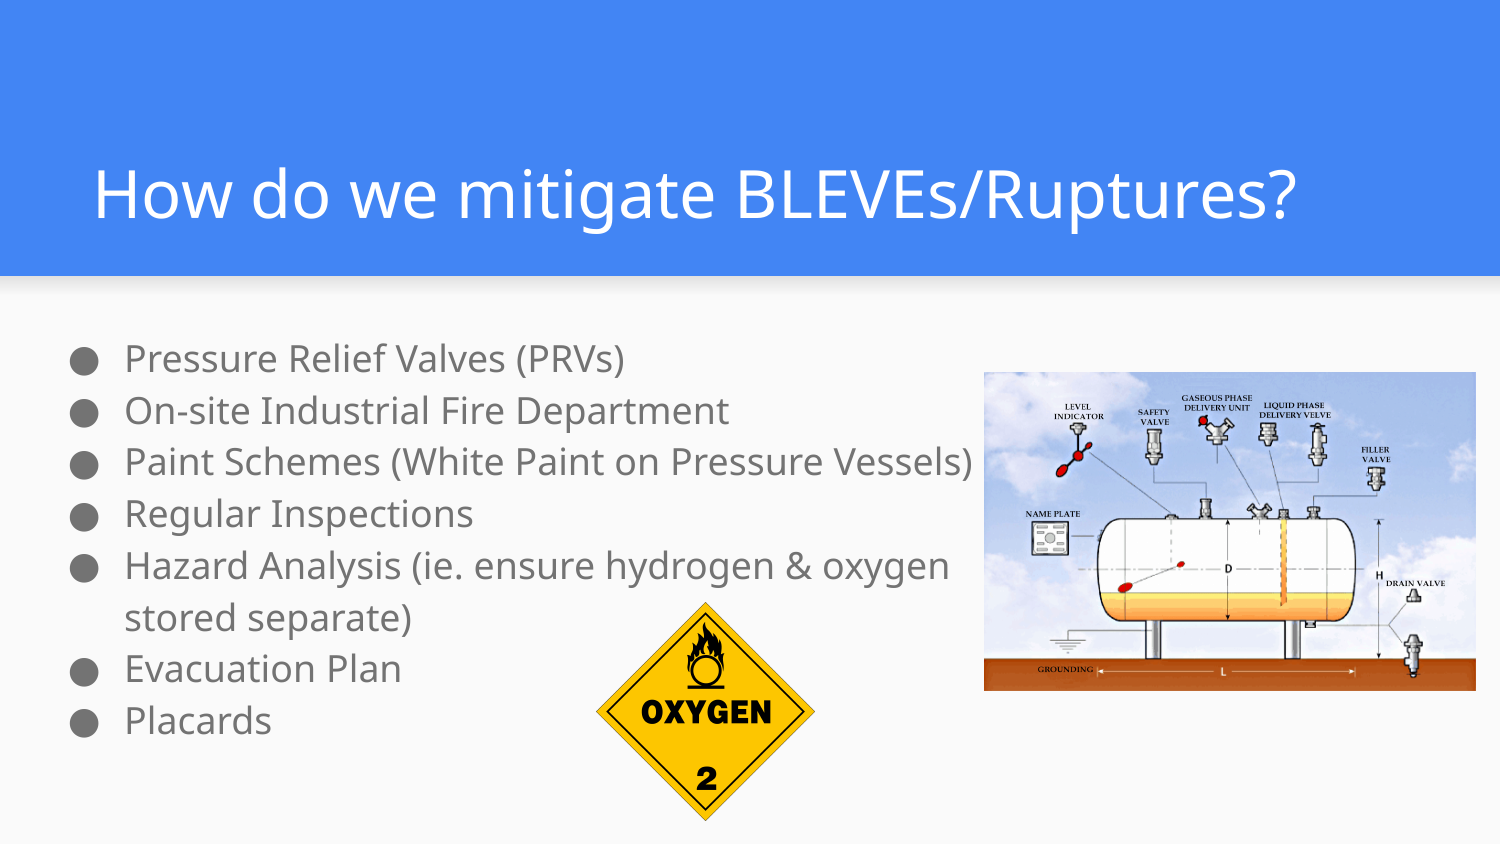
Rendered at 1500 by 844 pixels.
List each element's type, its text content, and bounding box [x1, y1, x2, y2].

title How do we mitigate BLEVEs/Ruptures? [77, 121, 1427, 248]
picture [595, 602, 815, 821]
picture [984, 371, 1476, 691]
list Pressure Relief Valves (PRVs) On-site Industrial Fire Department Paint Schemes (White Paint on Pressure Vessels) Regular Inspections Hazard Analysis (ie. ensure hydrogen & oxygen stored separate) Evacuation Plan Placards [34, 313, 997, 758]
